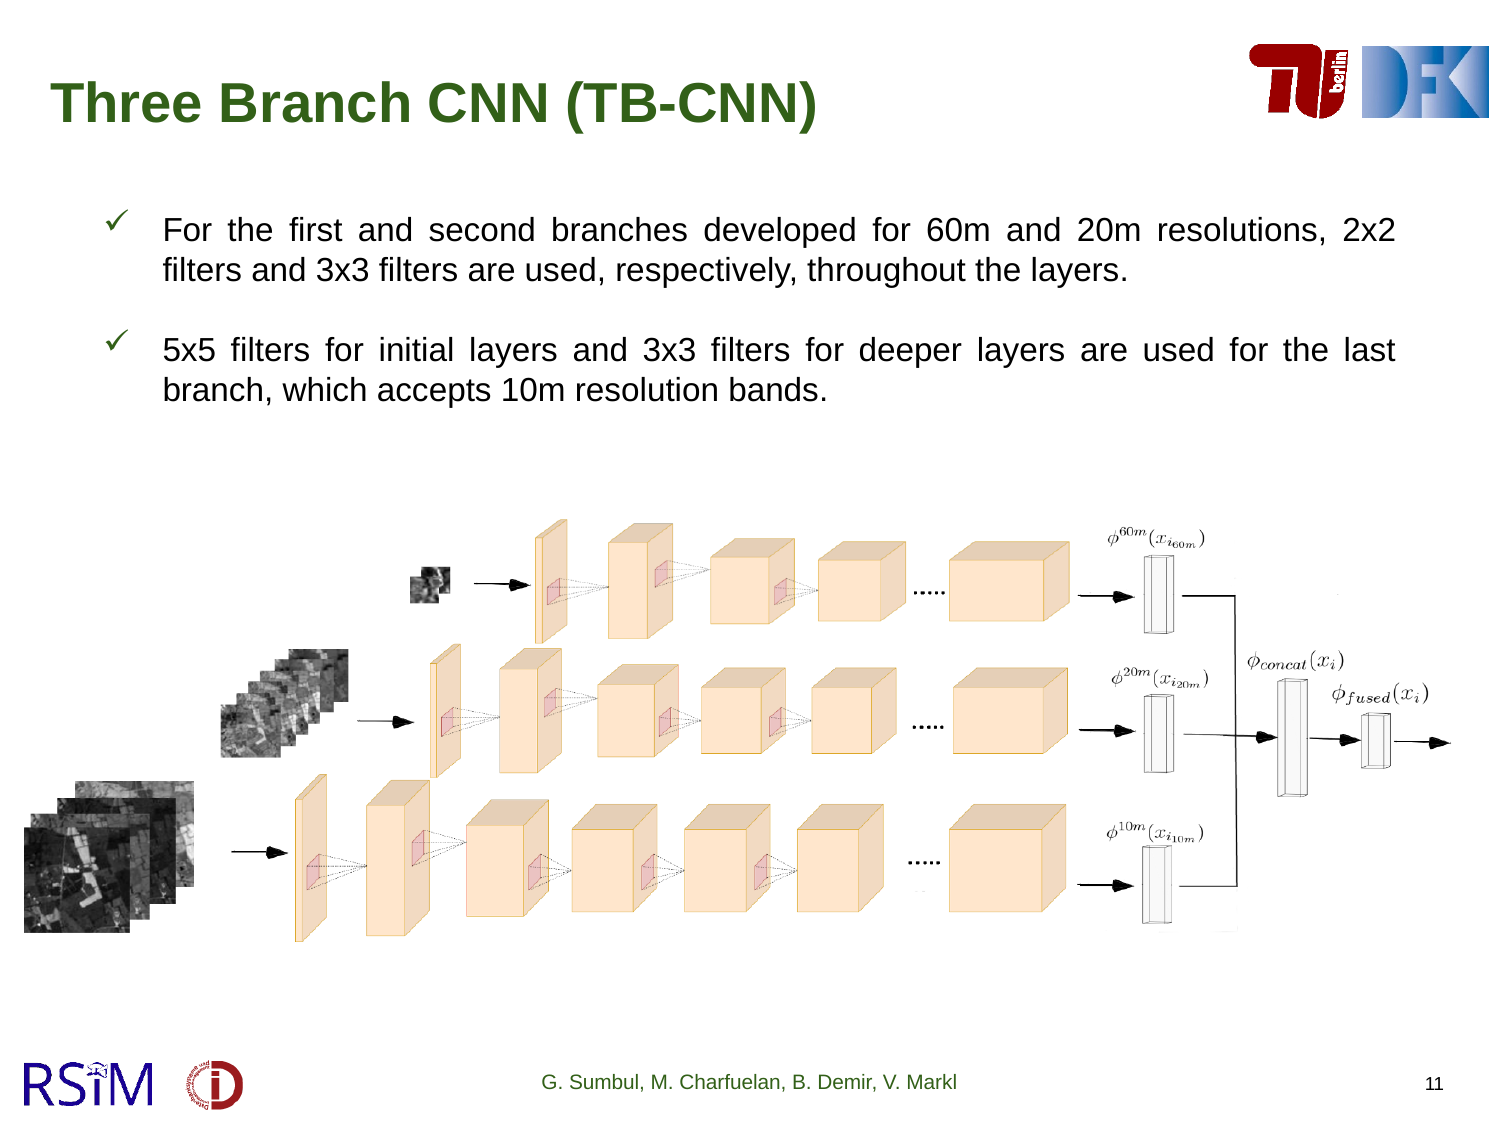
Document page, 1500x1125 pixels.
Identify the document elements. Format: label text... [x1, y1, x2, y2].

title Three Branch CNN (TB-CNN) [34, 53, 1379, 147]
picture [24, 508, 1458, 945]
text_box For the first and second branches developed for 60m and 20m resolutions, 2x2 filters and 3x3 filters are used, respectively, throughout the layers. 5x5 filters for initial layers and 3x3 filters for deeper layers are used for the last branch, which accepts 10m resolution bands. [87, 200, 1413, 432]
text_box 11 [1109, 1064, 1460, 1125]
picture [1247, 43, 1350, 120]
text_box G. Sumbul, M. Charfuelan, B. Demir, V. Markl [507, 1061, 992, 1122]
picture [24, 1062, 152, 1107]
picture [1362, 46, 1489, 118]
picture [183, 1054, 244, 1114]
